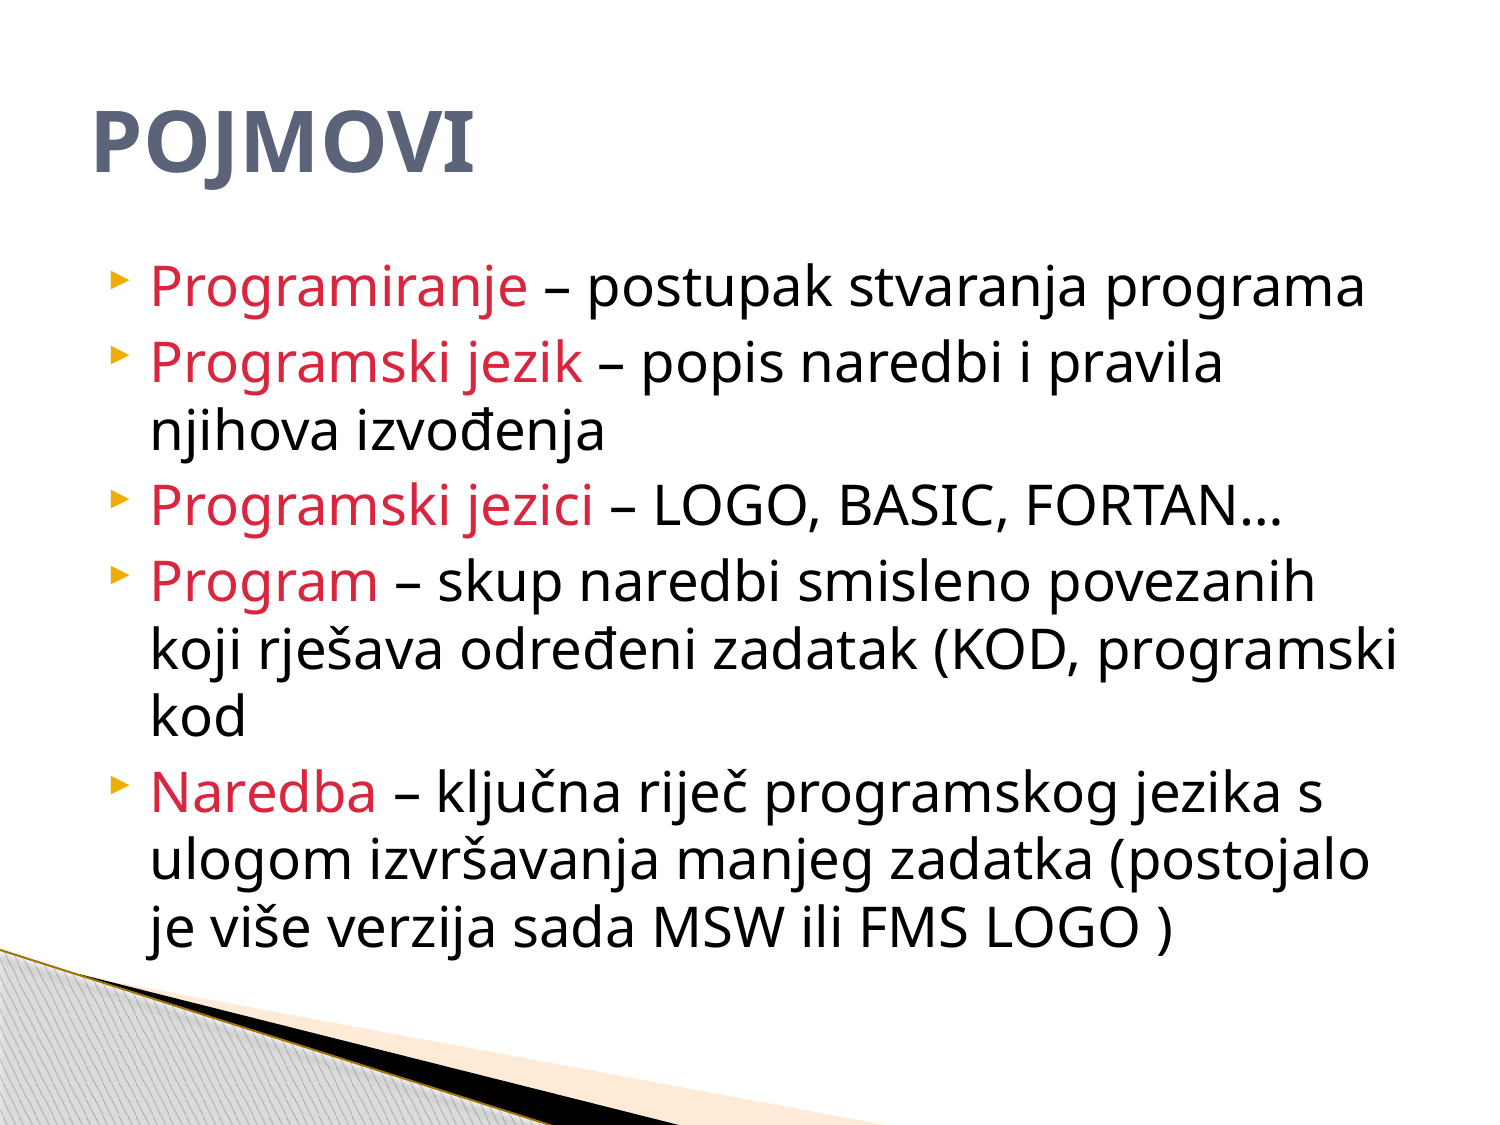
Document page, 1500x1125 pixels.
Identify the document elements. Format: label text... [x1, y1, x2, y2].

list Programiranje – postupak stvaranja programa Programski jezik – popis naredbi i pravila njihova izvođenja Programski jezici – LOGO, BASIC, FORTAN… Program – skup naredbi smisleno povezanih koji rješava određeni zadatak (KOD, programski kod Naredba – ključna riječ programskog jezika s ulogom izvršavanja manjeg zadatka (postojalo je više verzija sada MSW ili FMS LOGO ) [75, 243, 1425, 986]
title POJMOVI [75, 45, 1425, 233]
